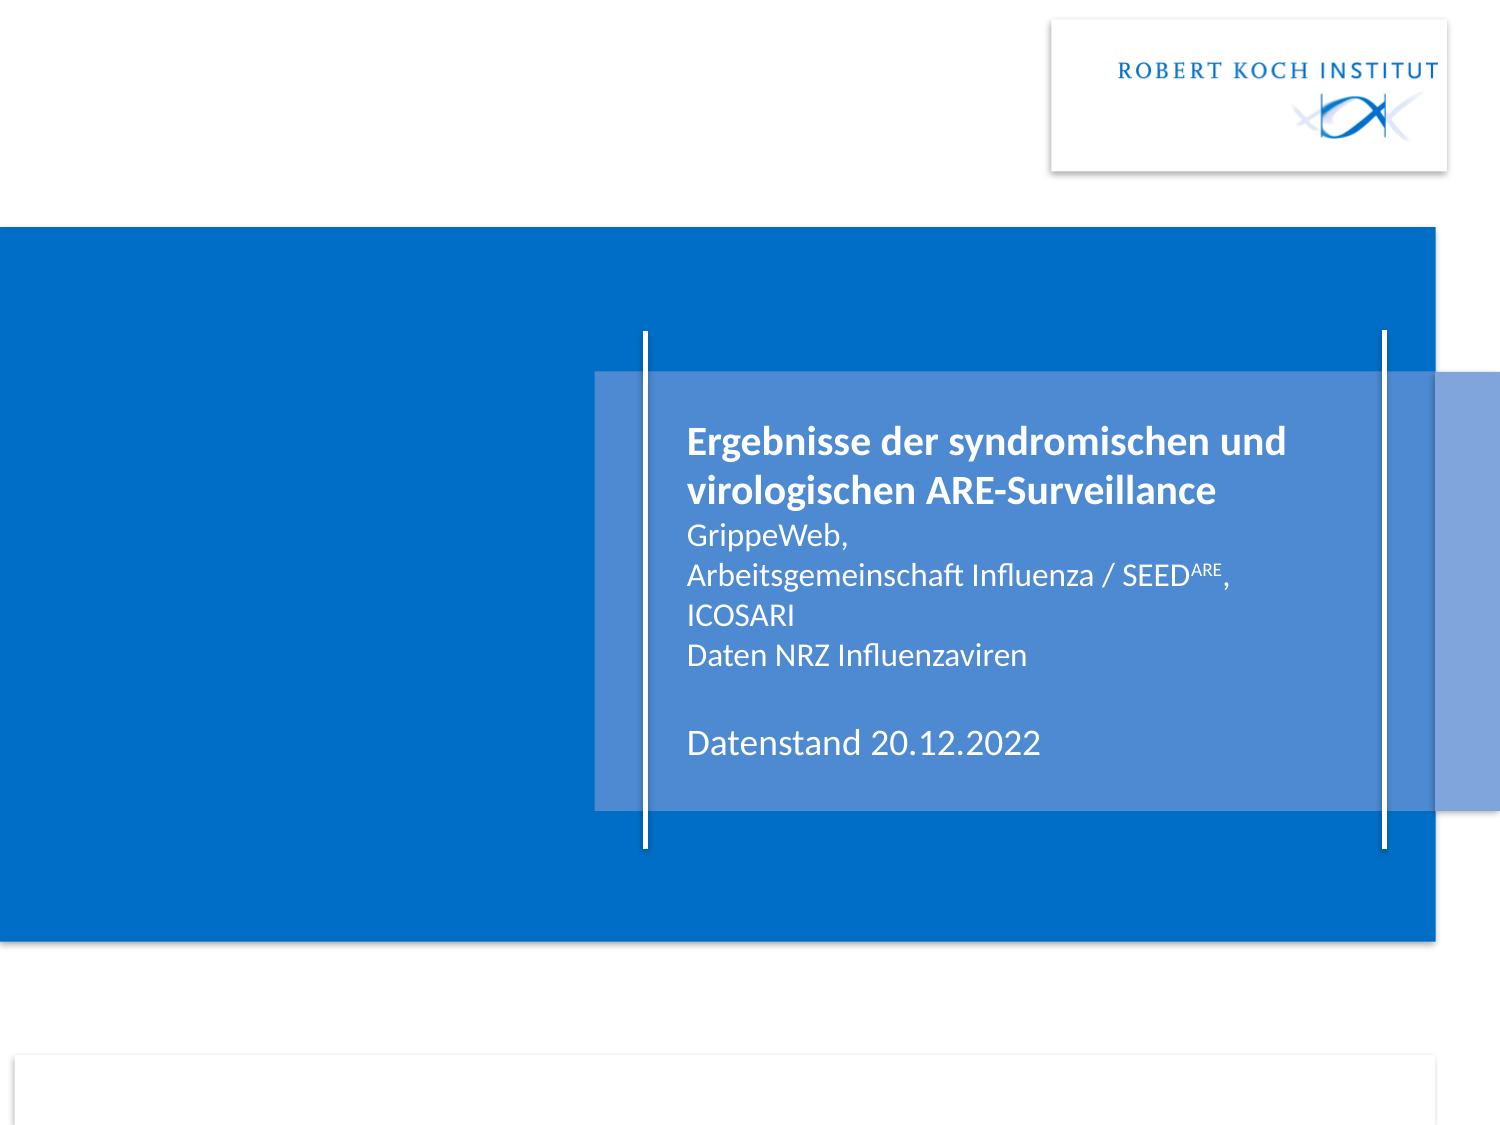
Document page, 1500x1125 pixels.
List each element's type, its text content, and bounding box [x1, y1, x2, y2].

title Ergebnisse der syndromischen und virologischen ARE-Surveillance GrippeWeb, Arbeitsgemeinschaft Influenza / SEEDARE, ICOSARI Daten NRZ Influenzaviren Datenstand 20.12.2022 [645, 371, 1385, 626]
picture [1110, 29, 1454, 153]
